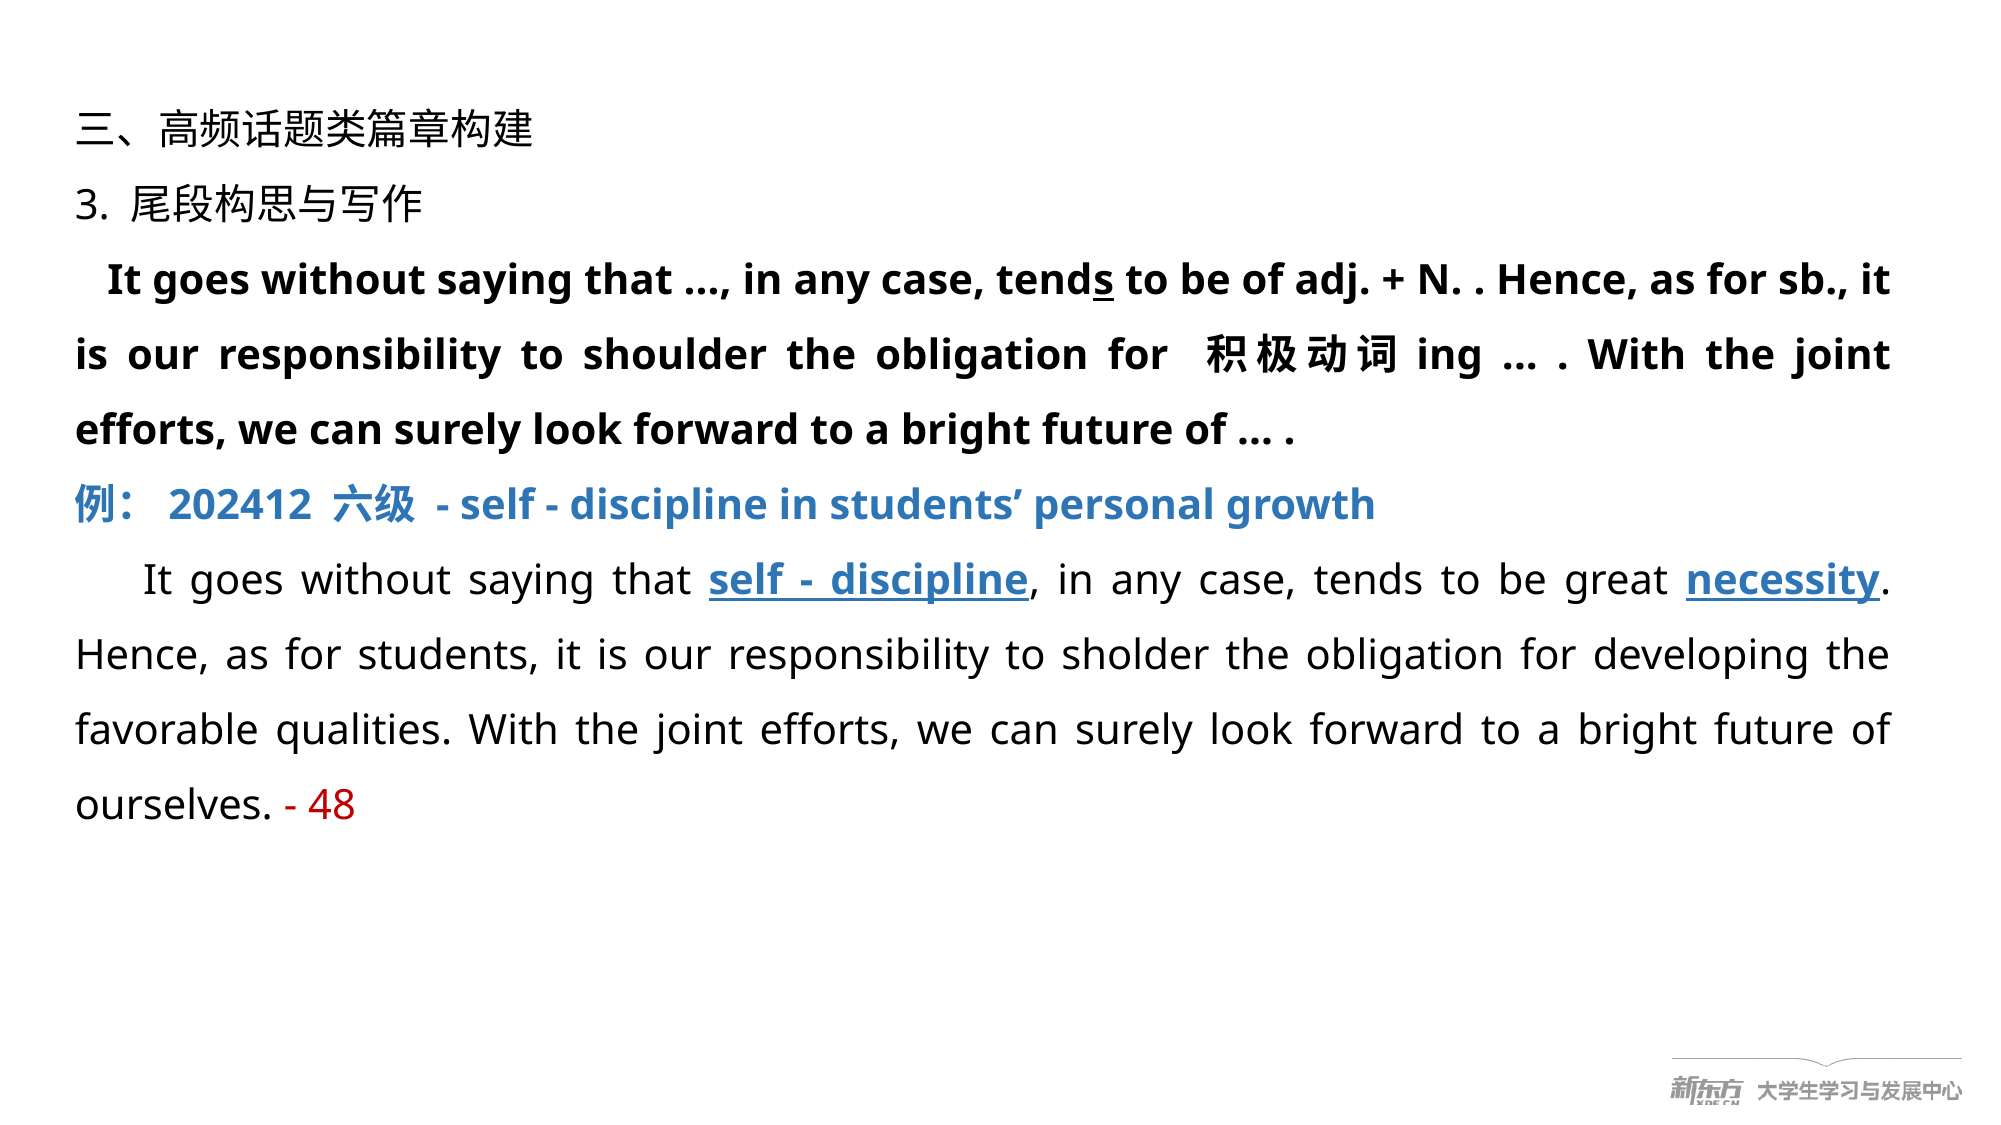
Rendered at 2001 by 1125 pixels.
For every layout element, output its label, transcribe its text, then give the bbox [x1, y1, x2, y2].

text_box 三、高频话题类篇章构建 3. 尾段构思与写作 It goes without saying that ..., in any case, tends to be of adj. + N. . Hence, as for sb., it is our responsibility to shoulder the obligation for 积极动词ing ... . With the joint efforts, we can surely look forward to a bright future of ... . 例：202412 六级 - self - discipline in students’ personal growth It goes without saying that self - discipline, in any case, tends to be great necessity. Hence, as for students, it is our responsibility to sholder the obligation for developing the favorable qualities. With the joint efforts, we can surely look forward to a bright future of ourselves. - 48 [60, 70, 1907, 836]
